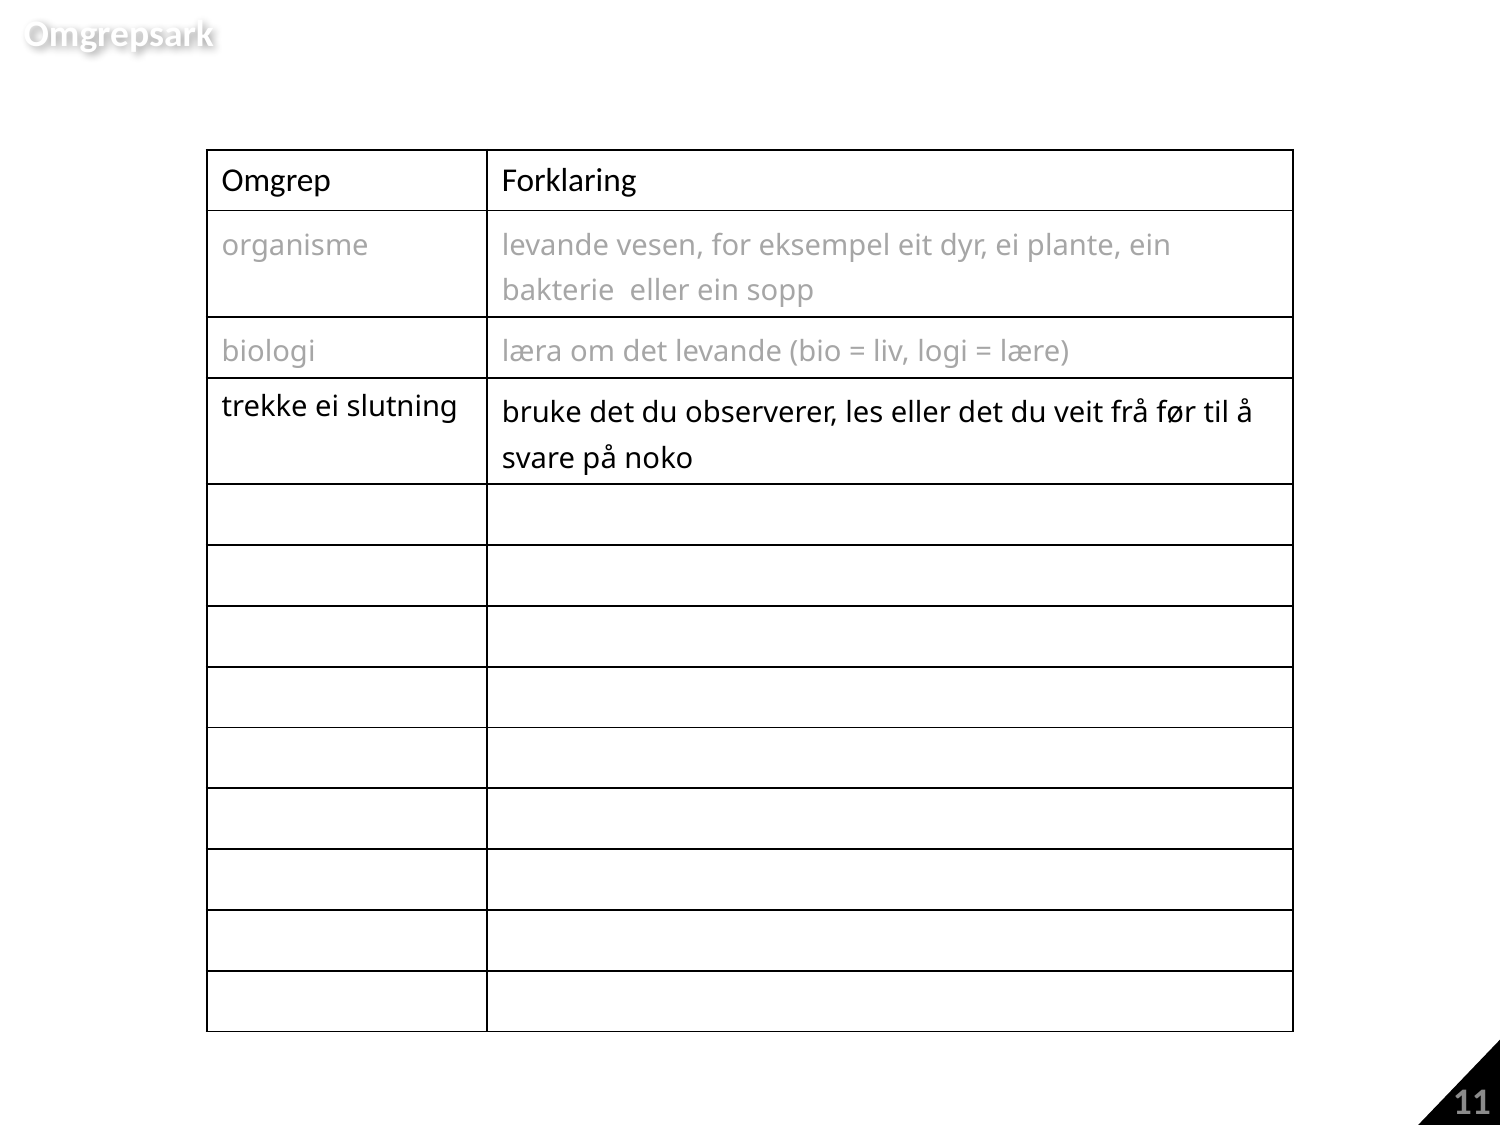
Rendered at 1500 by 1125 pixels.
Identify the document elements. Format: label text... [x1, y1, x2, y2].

table_cell [208, 485, 486, 544]
table_cell [208, 850, 486, 909]
table_cell [208, 911, 486, 970]
table_cell [208, 546, 486, 605]
table_cell [208, 728, 486, 787]
table_cell [208, 668, 486, 727]
table_cell læra om det levande (bio = liv, logi = lære) [488, 318, 1292, 377]
table_cell levande vesen, for eksempel eit dyr, ei plante, ein bakterie eller ein sopp [488, 211, 1292, 316]
text_box Omgrepsark [9, 1, 230, 61]
table_cell [488, 850, 1292, 909]
table_cell [488, 728, 1292, 787]
table_cell [488, 668, 1292, 727]
table_cell [488, 972, 1292, 1031]
table_header Forklaring [488, 151, 1292, 210]
table_cell [488, 789, 1292, 848]
table_cell [488, 485, 1292, 544]
table_cell biologi [208, 318, 486, 377]
table_cell [208, 607, 486, 666]
table_cell [208, 972, 486, 1031]
table_header Omgrep [208, 151, 486, 210]
table_cell trekke ei slutning [208, 379, 486, 483]
table_cell [488, 546, 1292, 605]
table_cell [488, 911, 1292, 970]
table_cell bruke det du observerer, les eller det du veit frå før til å svare på noko [488, 379, 1292, 483]
table_cell [488, 607, 1292, 666]
table_cell organisme [208, 211, 486, 316]
table_cell [208, 789, 486, 848]
